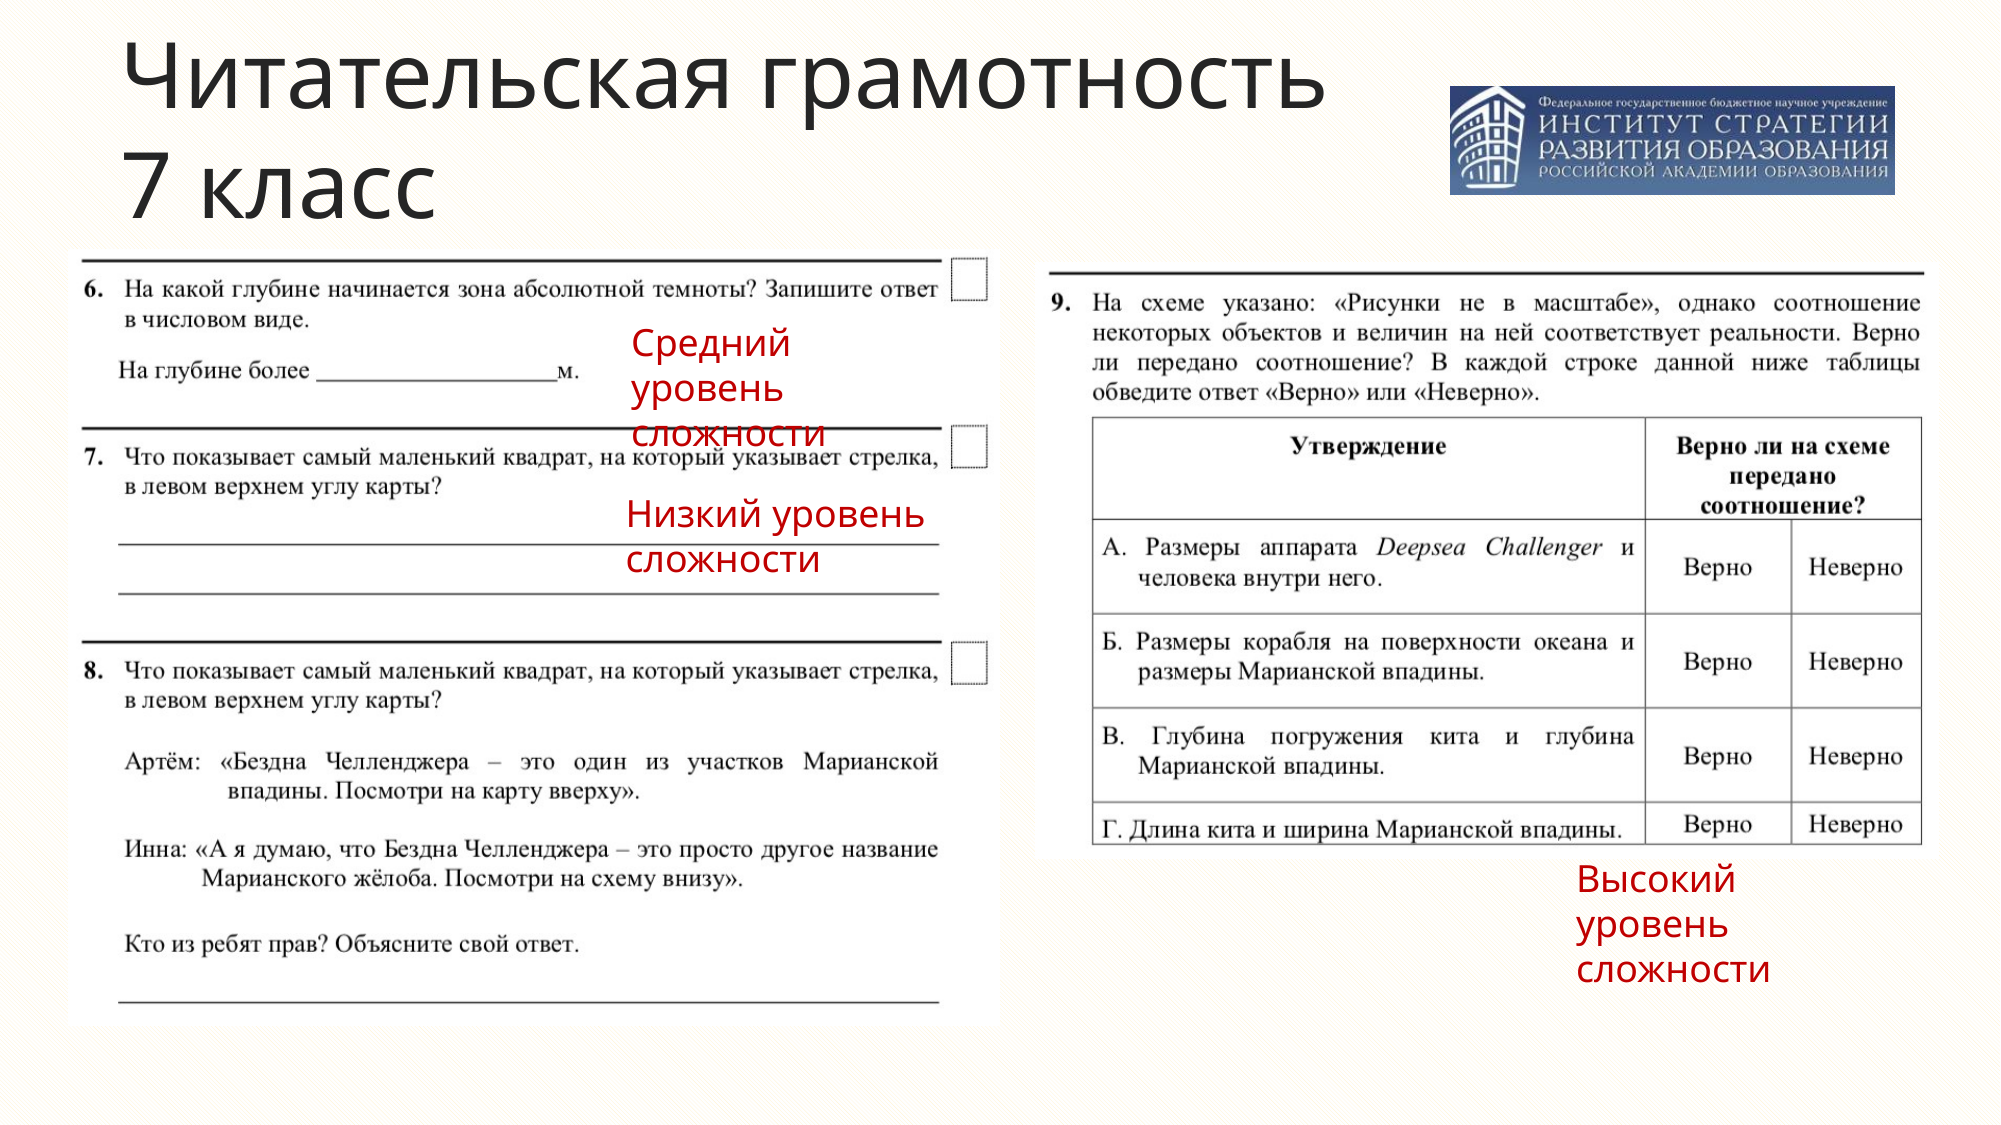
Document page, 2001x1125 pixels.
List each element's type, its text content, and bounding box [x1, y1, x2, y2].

picture [68, 249, 1000, 1026]
text_box Высокий уровень сложности [1574, 859, 1896, 991]
picture [1450, 86, 1895, 195]
title Читательская грамотность 7 класс [118, 15, 1370, 238]
picture [1035, 262, 1939, 859]
